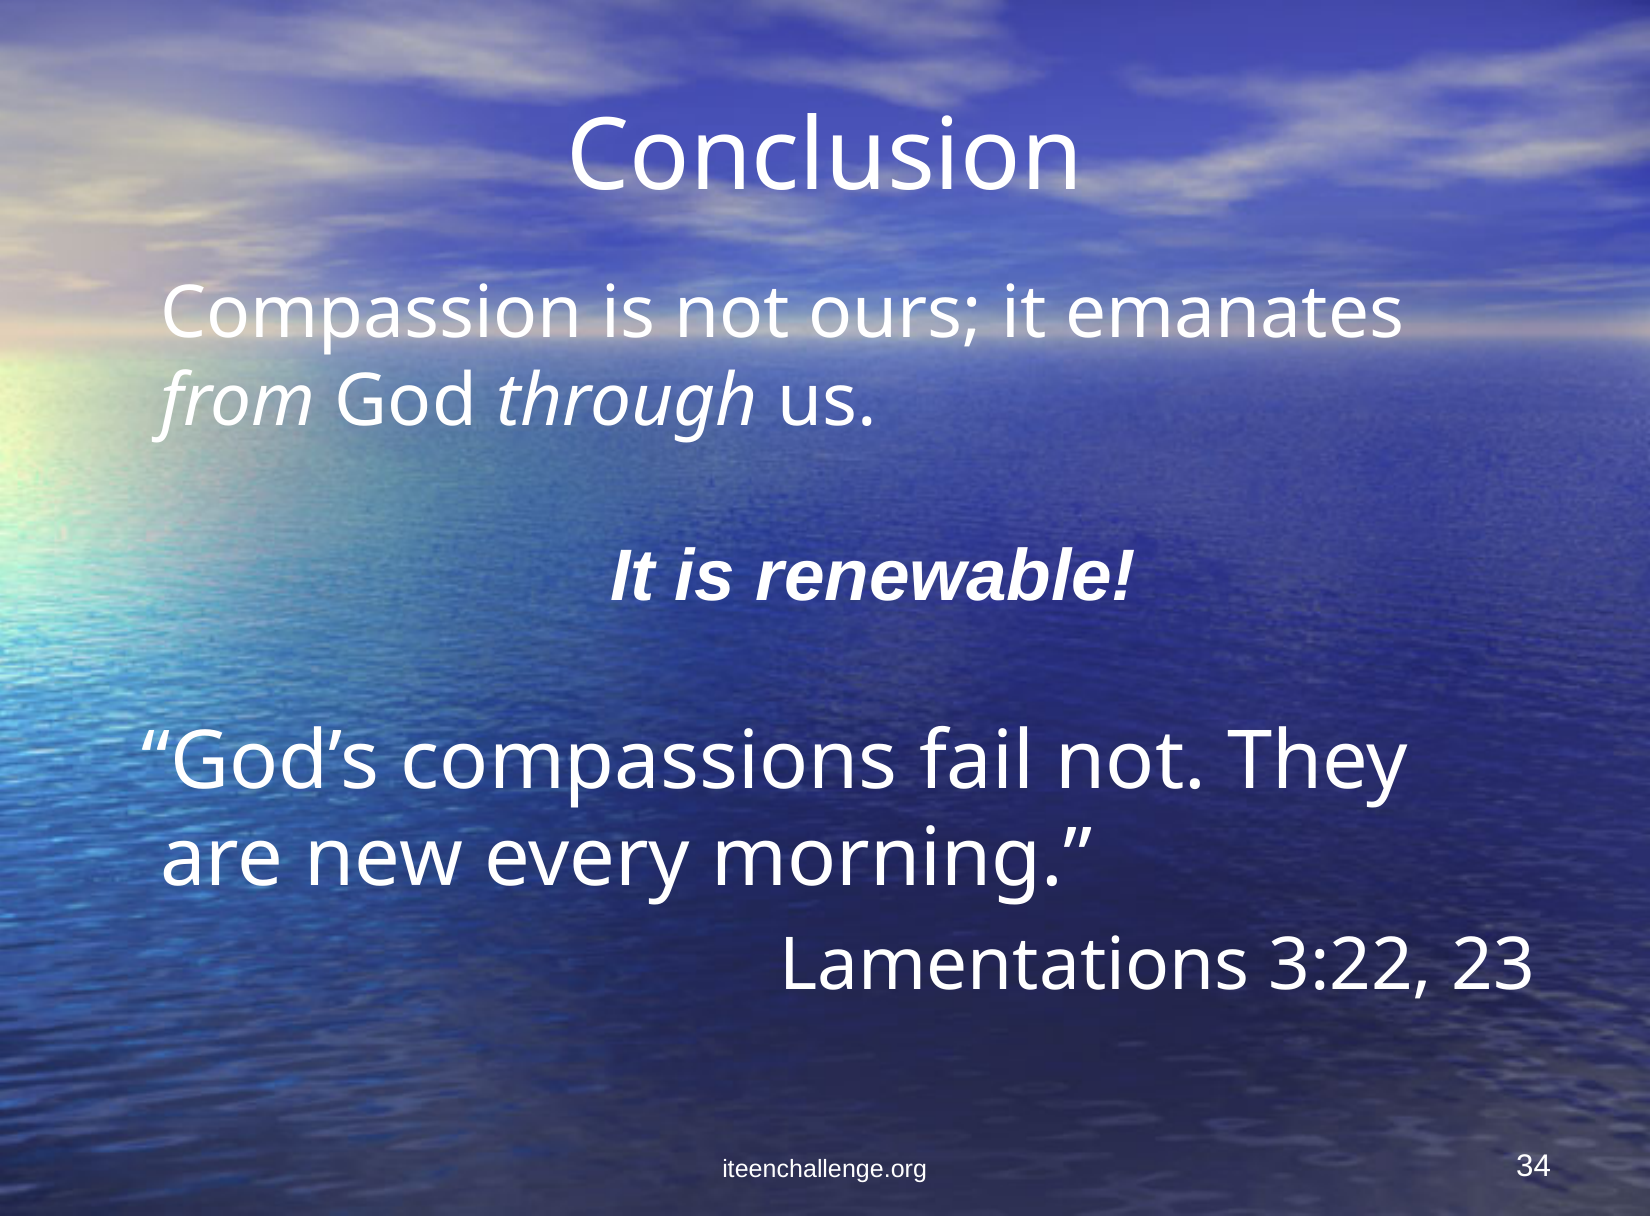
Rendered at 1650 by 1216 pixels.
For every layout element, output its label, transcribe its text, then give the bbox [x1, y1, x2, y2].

slide_number 34 [1182, 1106, 1568, 1192]
list Compassion is not ours; it emanates from God through us. It is renewable! “God’s compassions fail not. They are new every morning.” Lamentations 3:22, 23 [82, 256, 1568, 1067]
picture [0, 0, 1650, 1216]
title Conclusion [82, 26, 1568, 256]
footer iteenchallenge.org [563, 1106, 1087, 1192]
